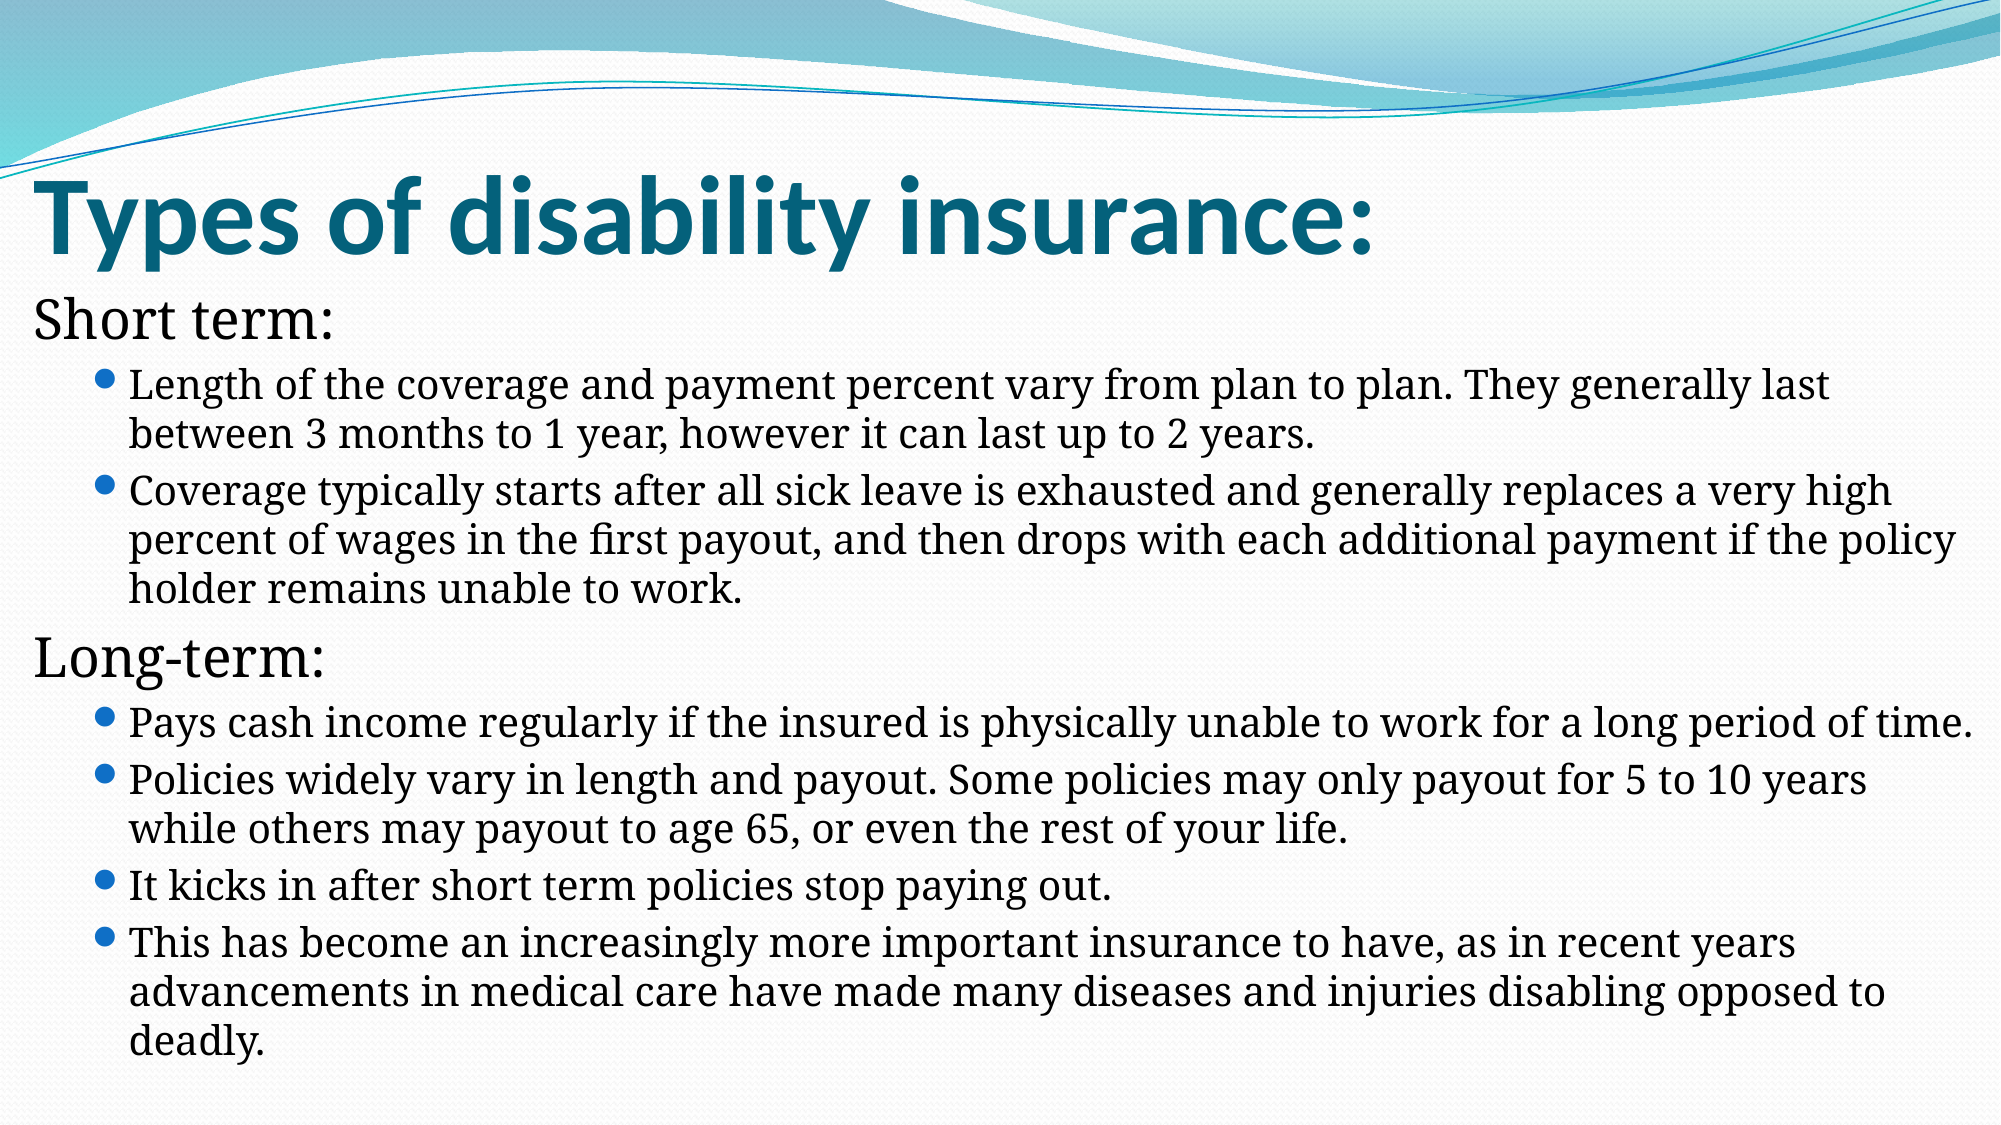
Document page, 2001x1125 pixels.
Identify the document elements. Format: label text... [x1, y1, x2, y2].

title Types of disability insurance: [33, 111, 1900, 276]
list Short term: Length of the coverage and payment percent vary from plan to plan. They generally last between 3 months to 1 year, however it can last up to 2 years. Coverage typically starts after all sick leave is exhausted and generally replaces a very high percent of wages in the first payout, and then drops with each additional payment if the policy holder remains unable to work. Long-term: Pays cash income regularly if the insured is physically unable to work for a long period of time. Policies widely vary in length and payout. Some policies may only payout for 5 to 10 years while others may payout to age 65, or even the rest of your life. It kicks in after short term policies stop paying out. This has become an increasingly more important insurance to have, as in recent years advancements in medical care have made many diseases and injuries disabling opposed to deadly. [19, 276, 2000, 1125]
